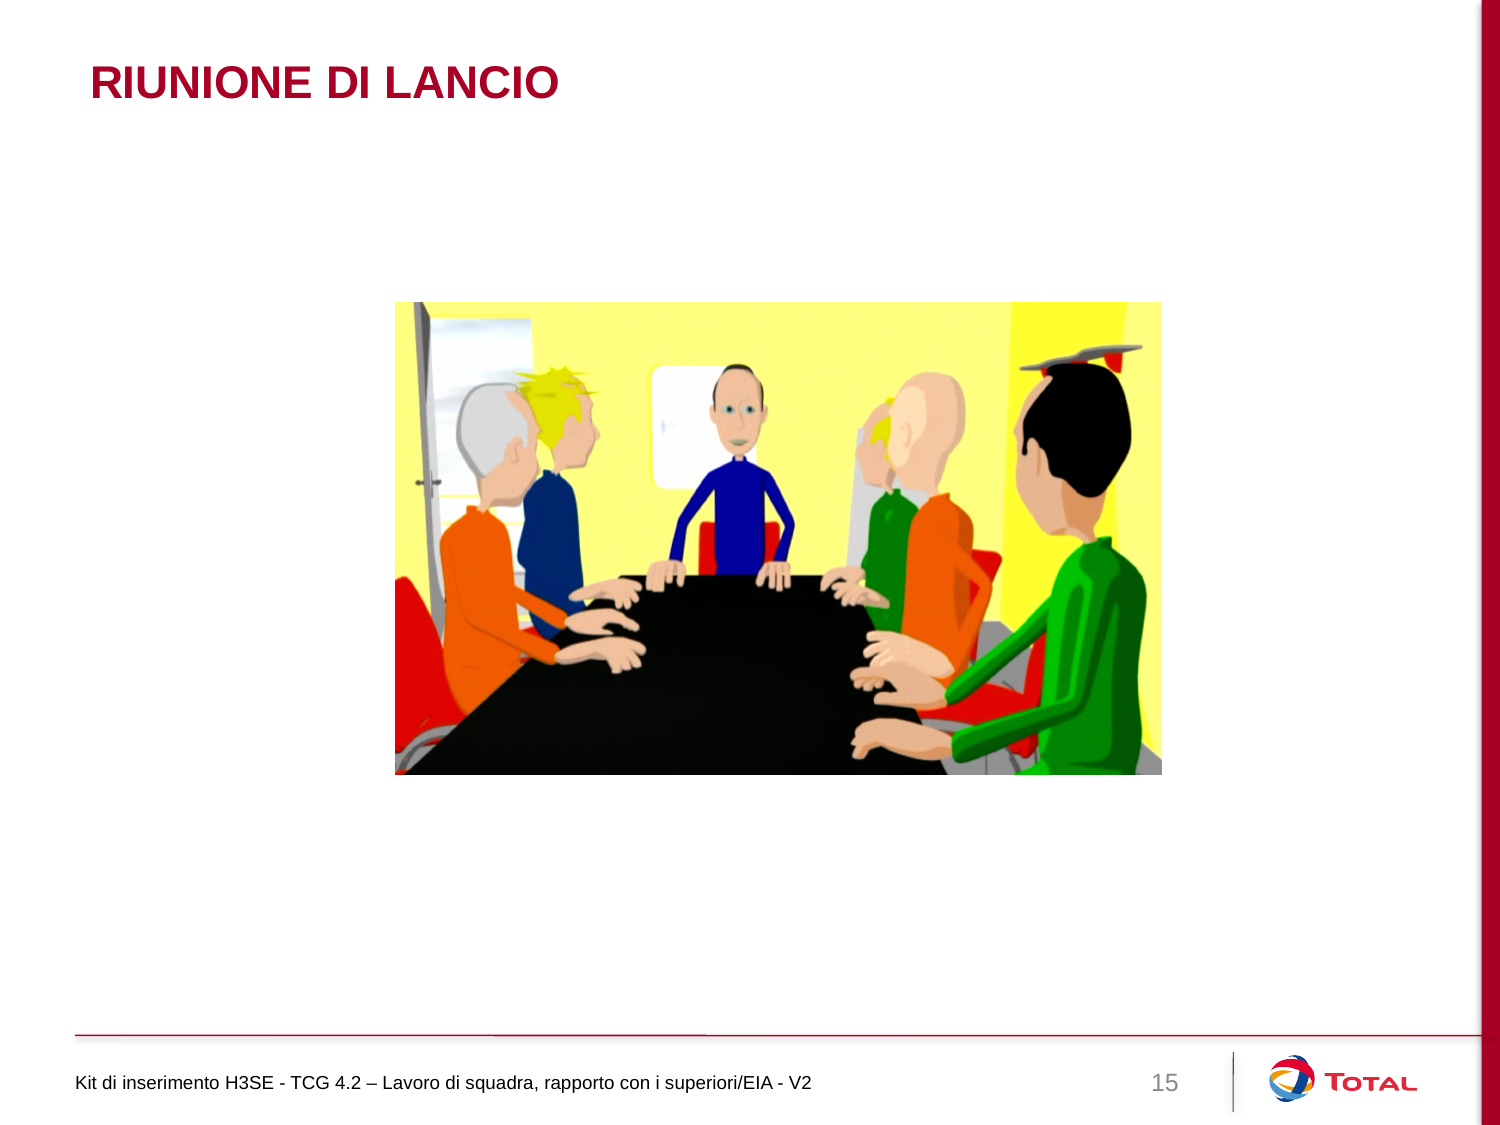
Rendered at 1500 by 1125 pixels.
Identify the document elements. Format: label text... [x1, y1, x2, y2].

slide_number 15 [1074, 1051, 1194, 1112]
footer Kit di inserimento H3SE - TCG 4.2 – Lavoro di squadra, rapporto con i superiori/EIA - V2 [75, 1051, 988, 1112]
picture [395, 302, 1162, 776]
picture [1260, 1045, 1426, 1112]
title RIUNIONE DI LANCIO [75, 45, 1424, 150]
